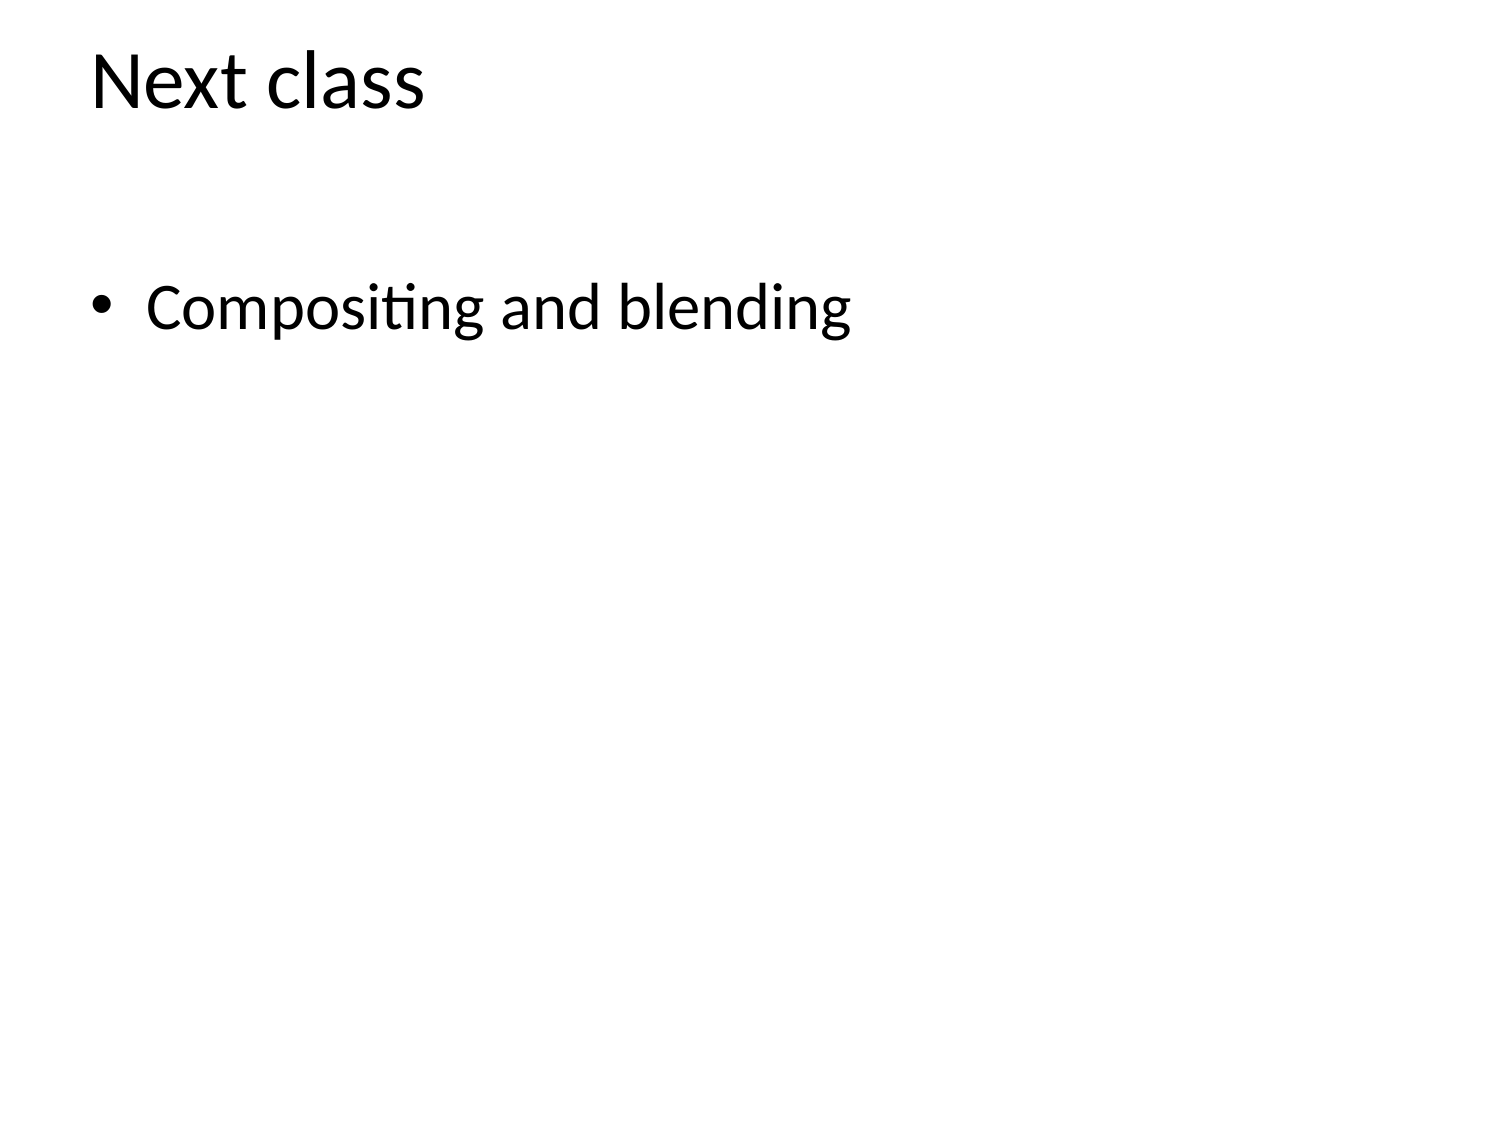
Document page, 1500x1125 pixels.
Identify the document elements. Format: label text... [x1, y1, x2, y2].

list Compositing and blending [74, 162, 1426, 1006]
title Next class [74, 0, 1426, 151]
